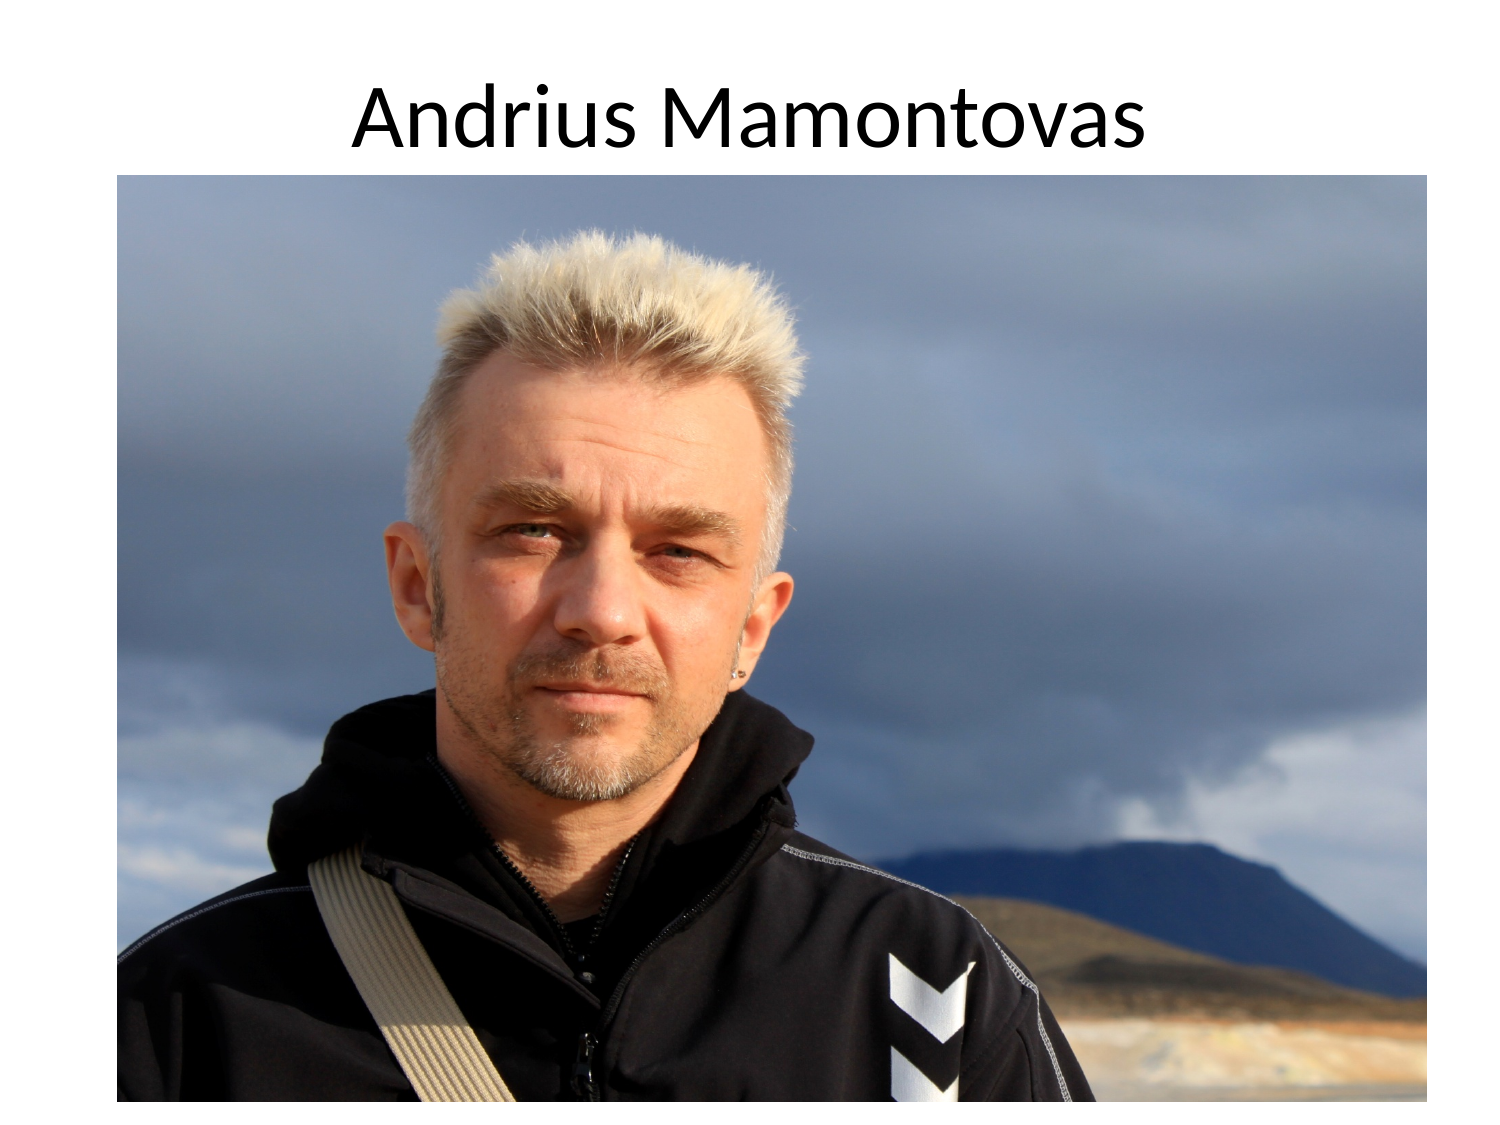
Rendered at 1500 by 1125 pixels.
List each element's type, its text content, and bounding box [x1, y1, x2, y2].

picture [116, 175, 1427, 1102]
title Andrius Mamontovas [112, 23, 1388, 178]
